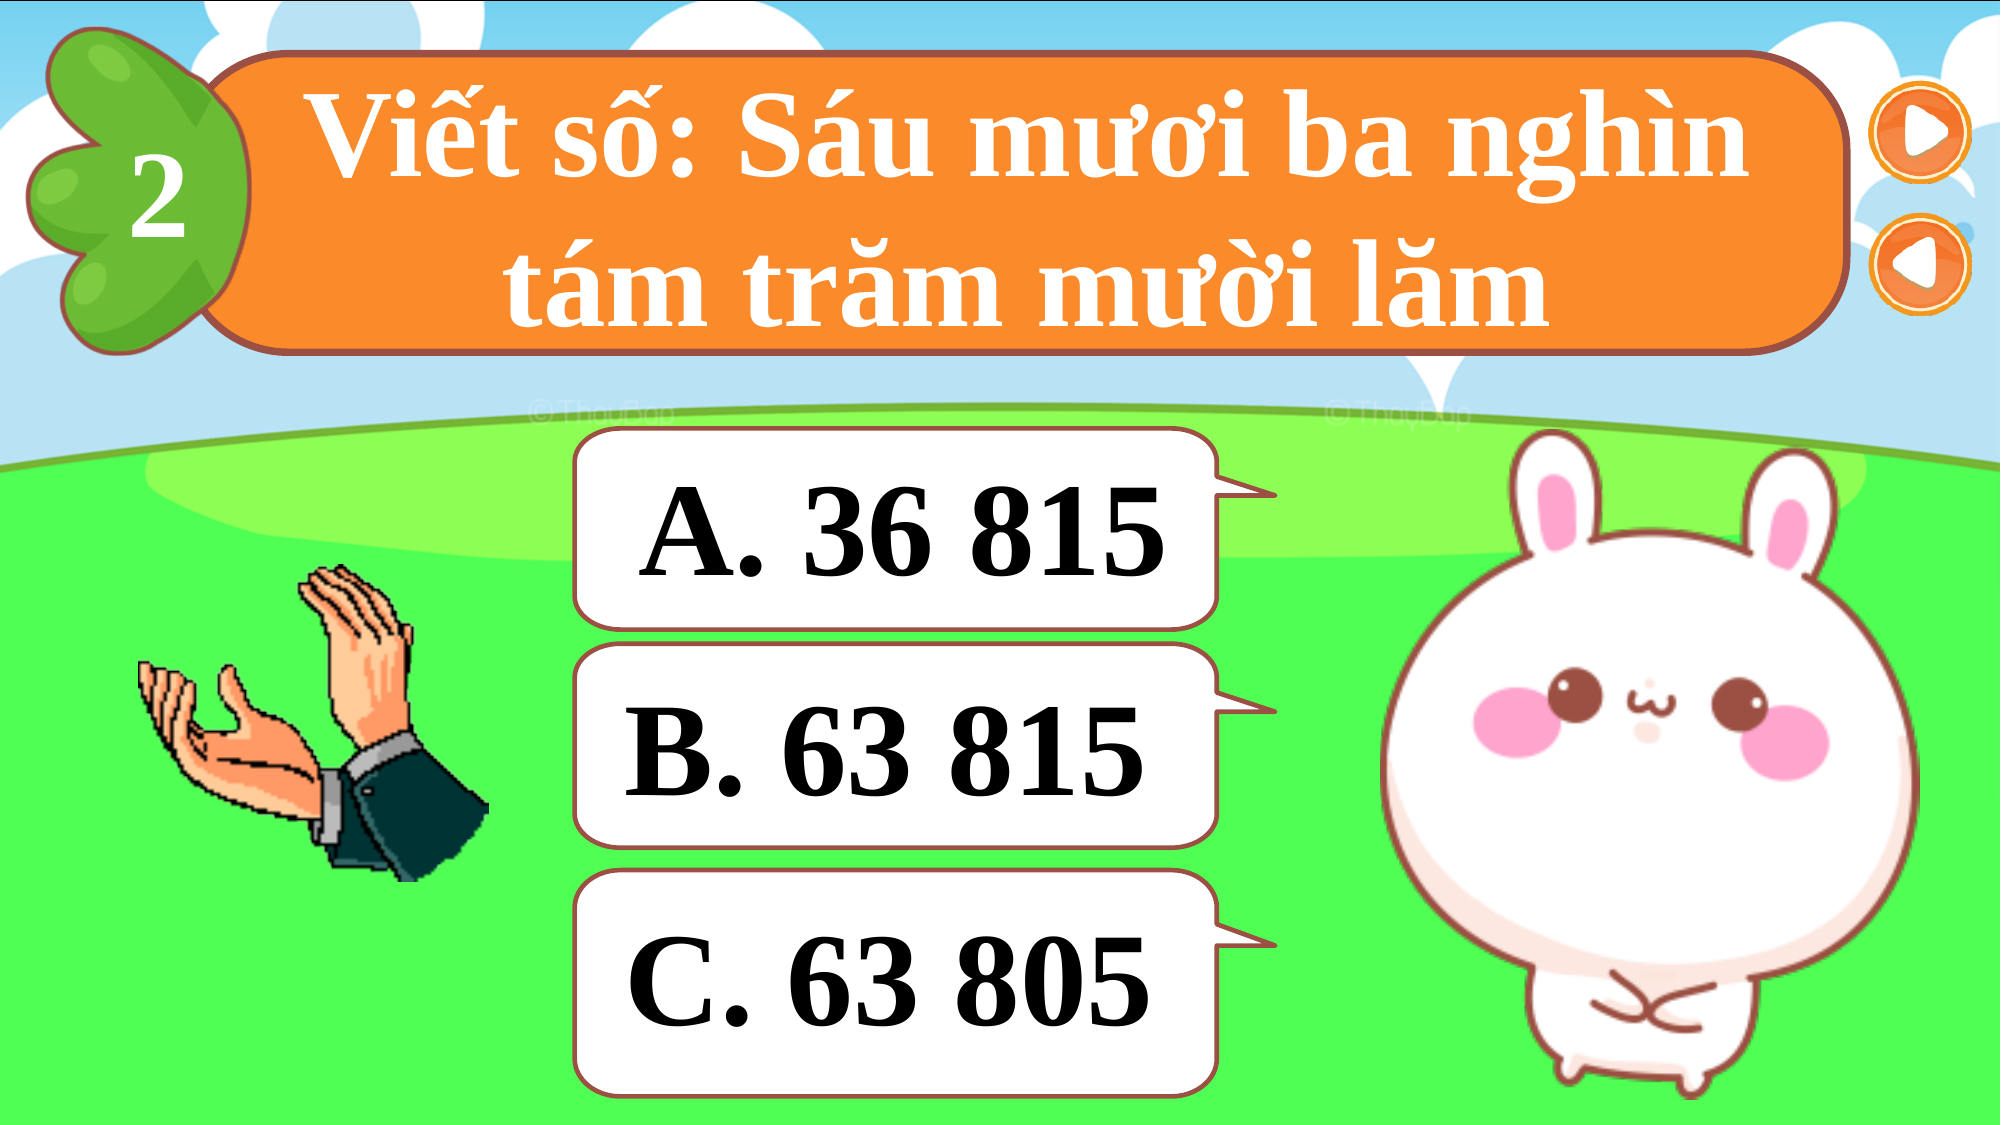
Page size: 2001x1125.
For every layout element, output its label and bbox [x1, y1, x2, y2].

picture [0, 1, 2000, 1125]
text_box [25, 25, 1851, 356]
